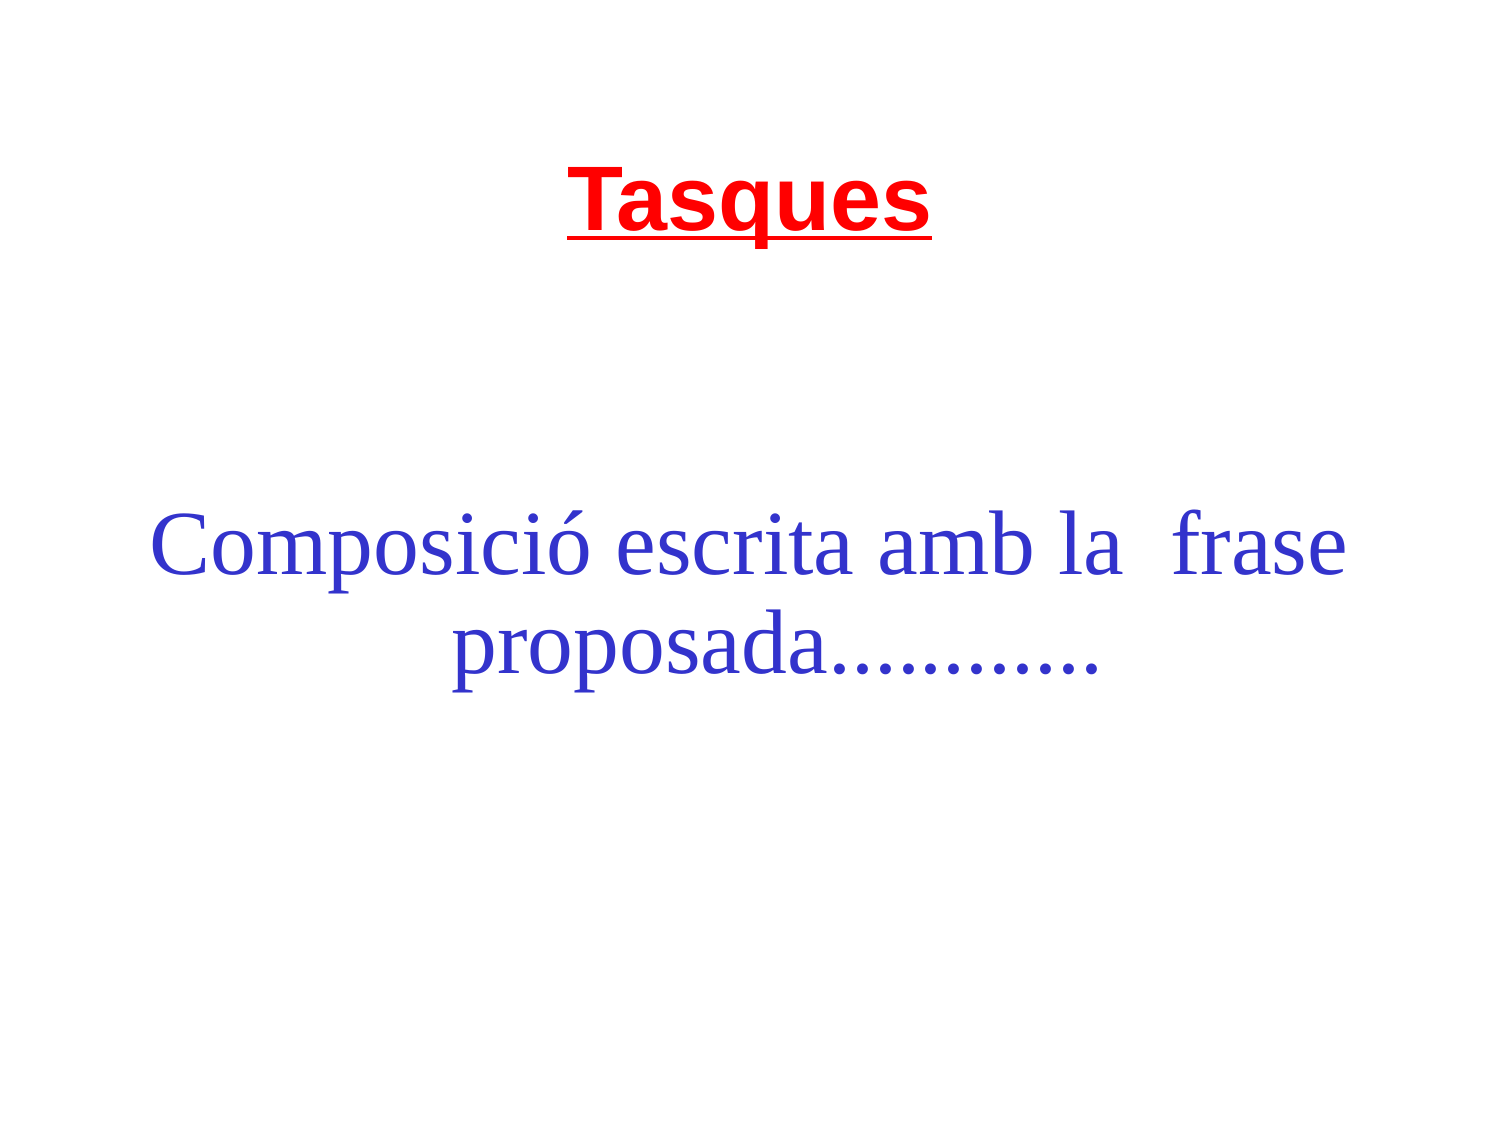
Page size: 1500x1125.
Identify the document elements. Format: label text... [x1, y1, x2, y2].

title Tasques [112, 99, 1388, 288]
list Composició escrita amb la frase proposada............ [112, 487, 1388, 751]
